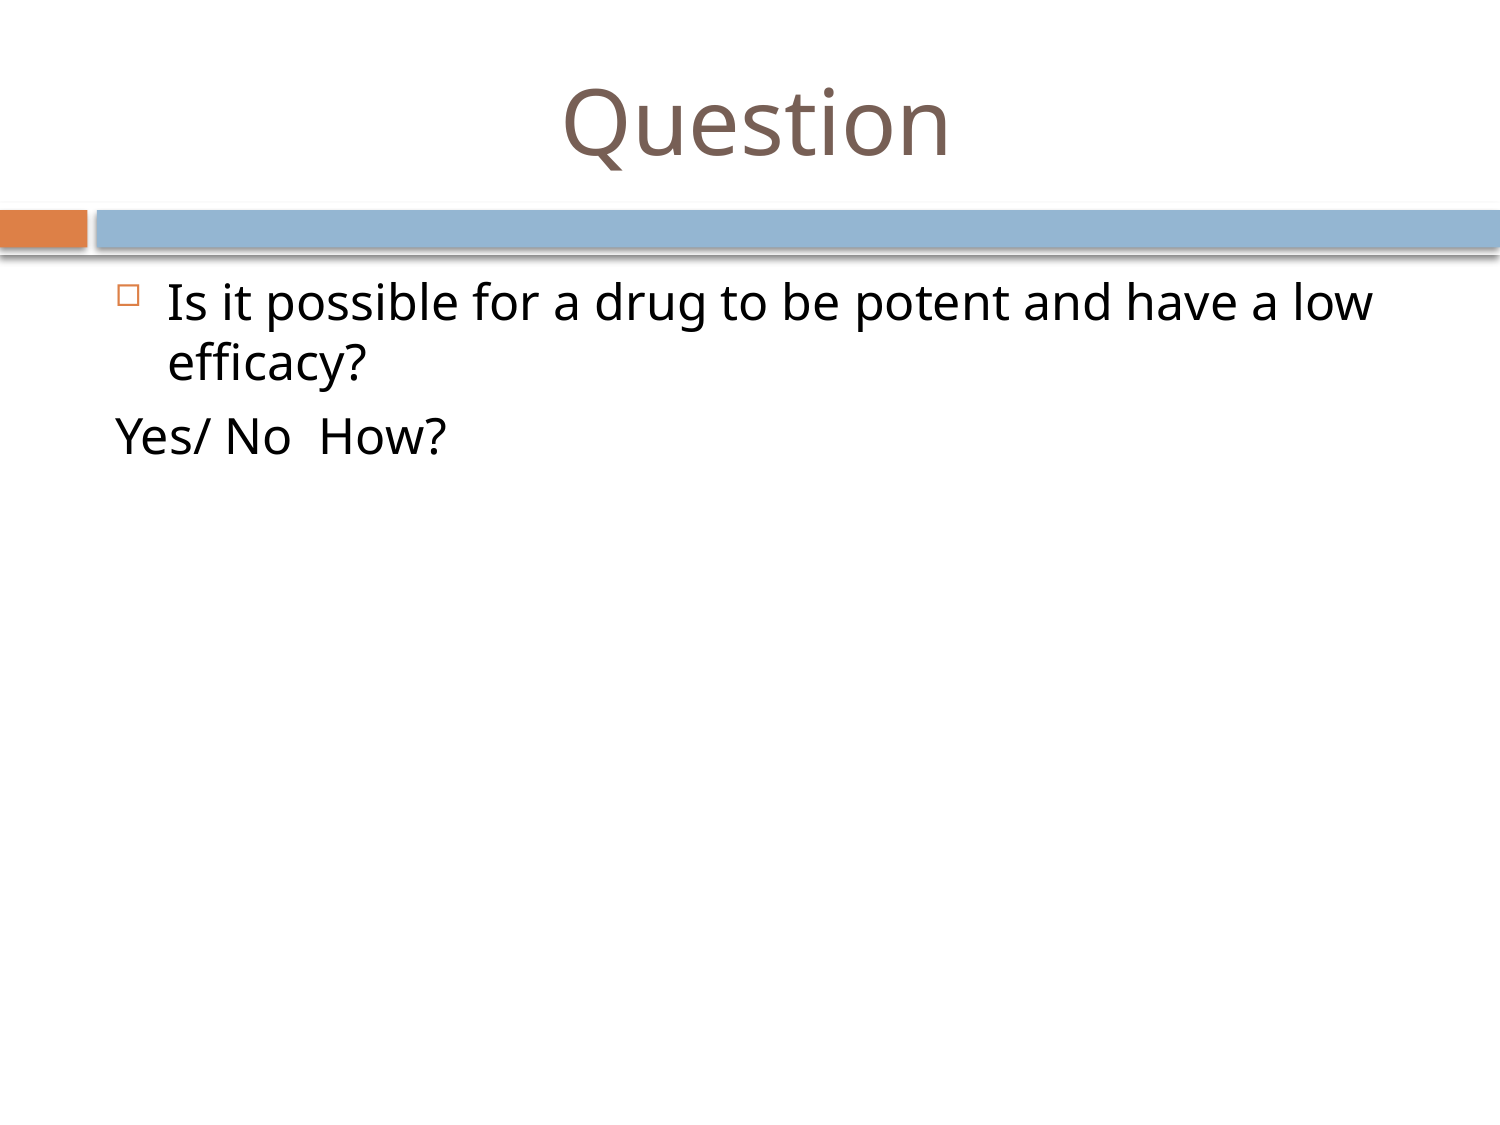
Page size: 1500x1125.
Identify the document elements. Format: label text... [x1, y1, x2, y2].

list Is it possible for a drug to be potent and have a low efficacy? Yes/ No How? [100, 262, 1438, 1000]
title Question [100, 37, 1438, 200]
